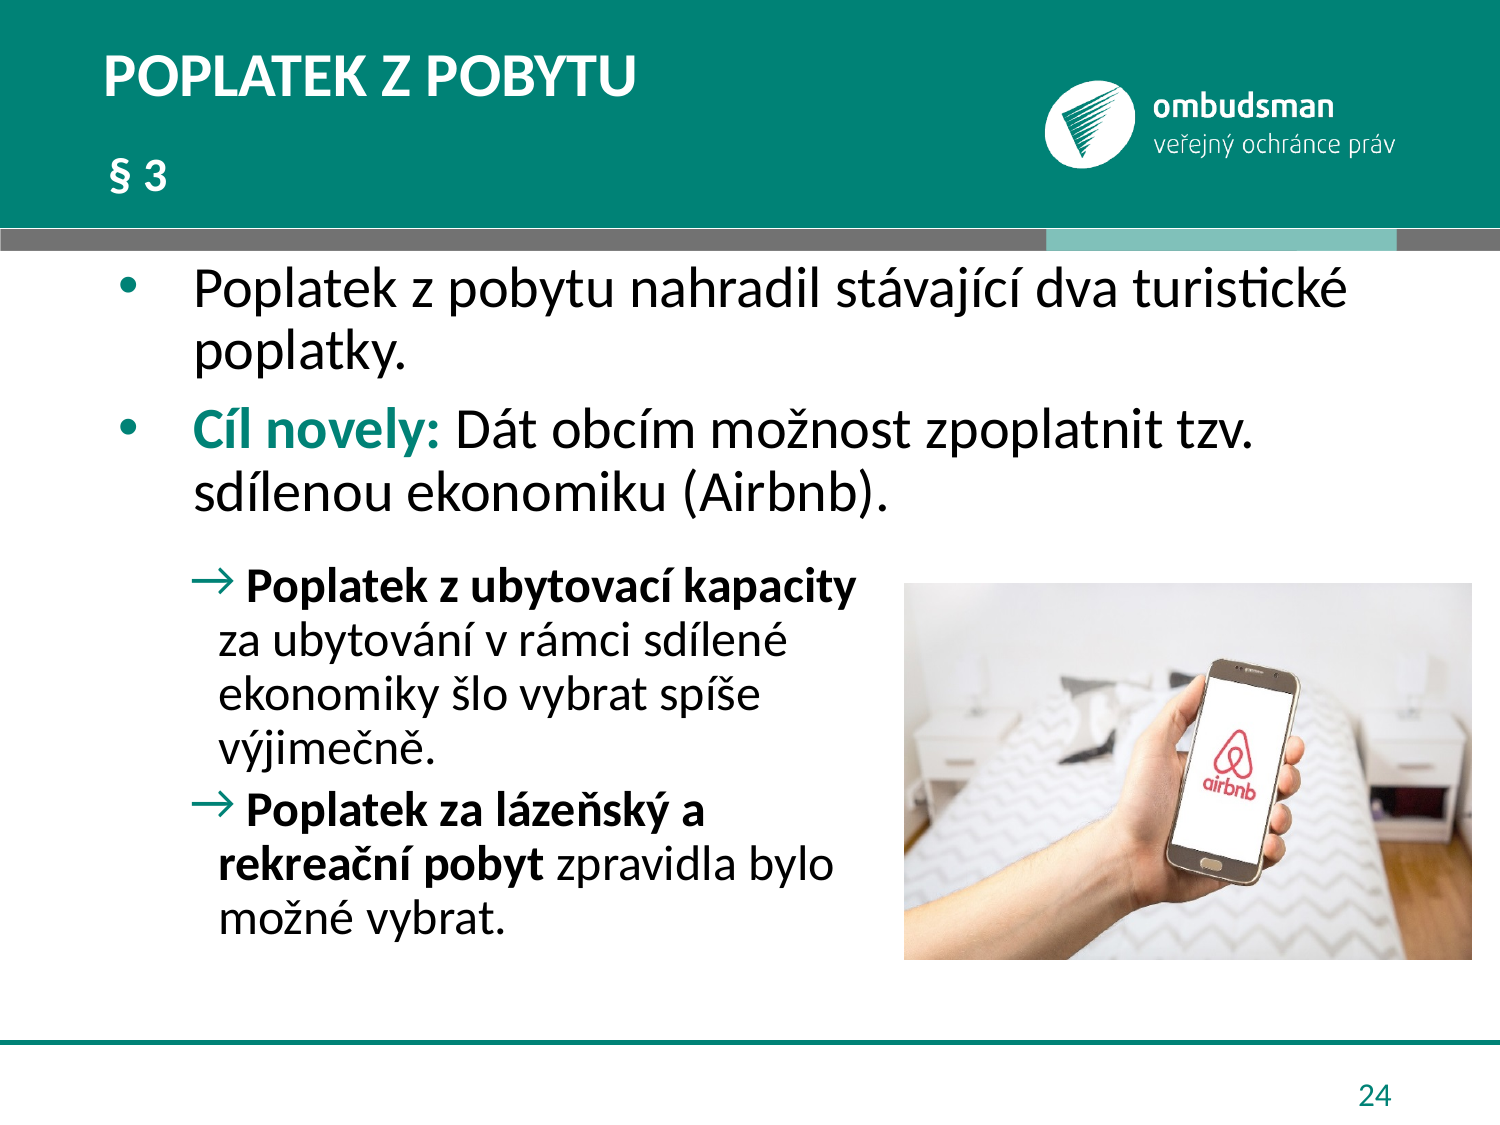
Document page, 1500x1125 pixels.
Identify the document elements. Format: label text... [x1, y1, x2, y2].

list Poplatek z pobytu nahradil stávající dva turistické poplatky. Cíl novely: Dát obcím možnost zpoplatnit tzv. sdílenou ekonomiku (Airbnb). [103, 249, 1407, 531]
picture [0, 229, 1500, 251]
picture [904, 583, 1472, 960]
title Poplatek z pobytu [0, 0, 1500, 228]
slide_number 24 [1062, 1062, 1407, 1123]
text_box Poplatek z ubytovací kapacity za ubytování v rámci sdílené ekonomiky šlo vybrat spíše výjimečně. Poplatek za lázeňský a rekreační pobyt zpravidla bylo možné vybrat. [118, 552, 875, 992]
list § 3 [93, 142, 992, 210]
